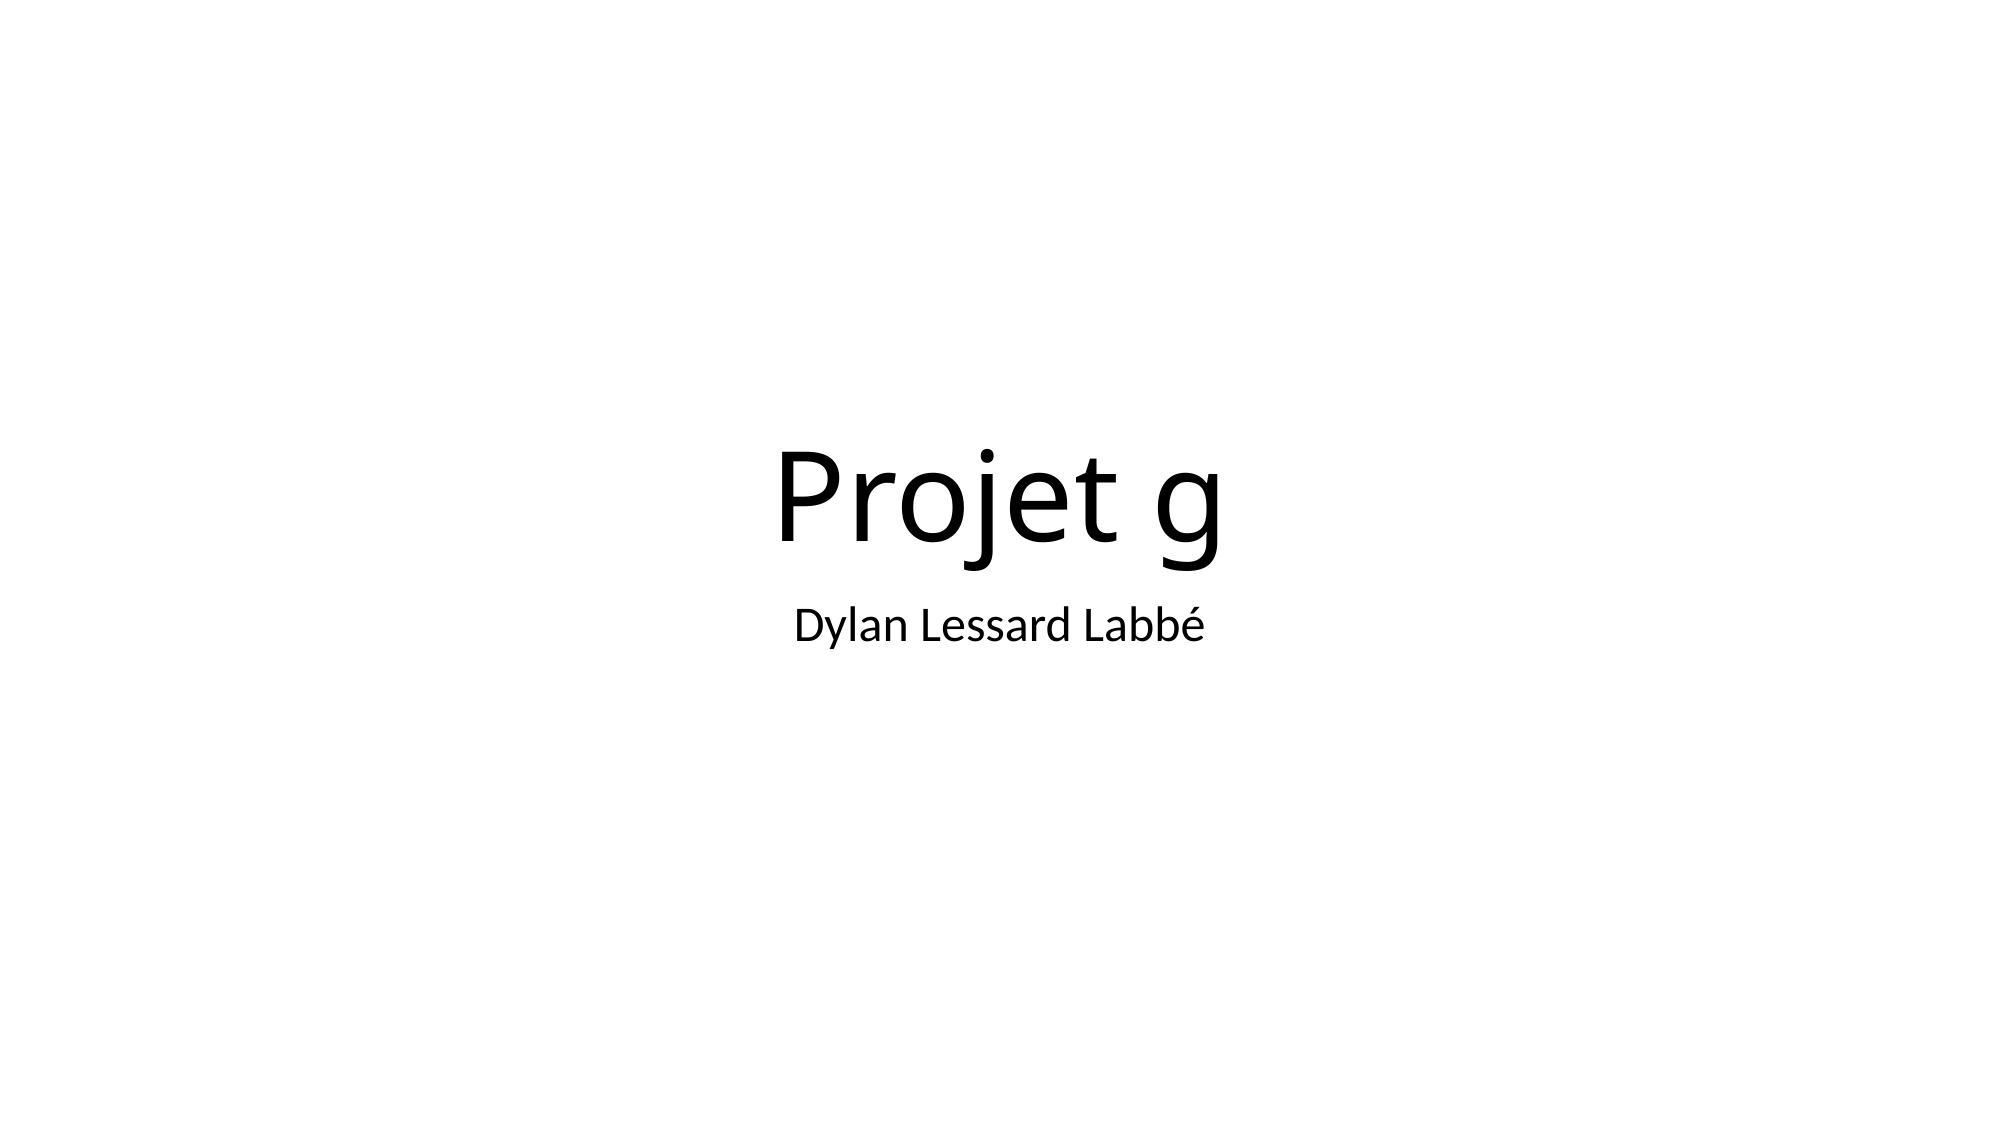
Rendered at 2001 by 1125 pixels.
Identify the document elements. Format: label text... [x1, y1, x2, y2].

title Projet g [249, 184, 1750, 576]
subtitle Dylan Lessard Labbé [249, 590, 1750, 863]
